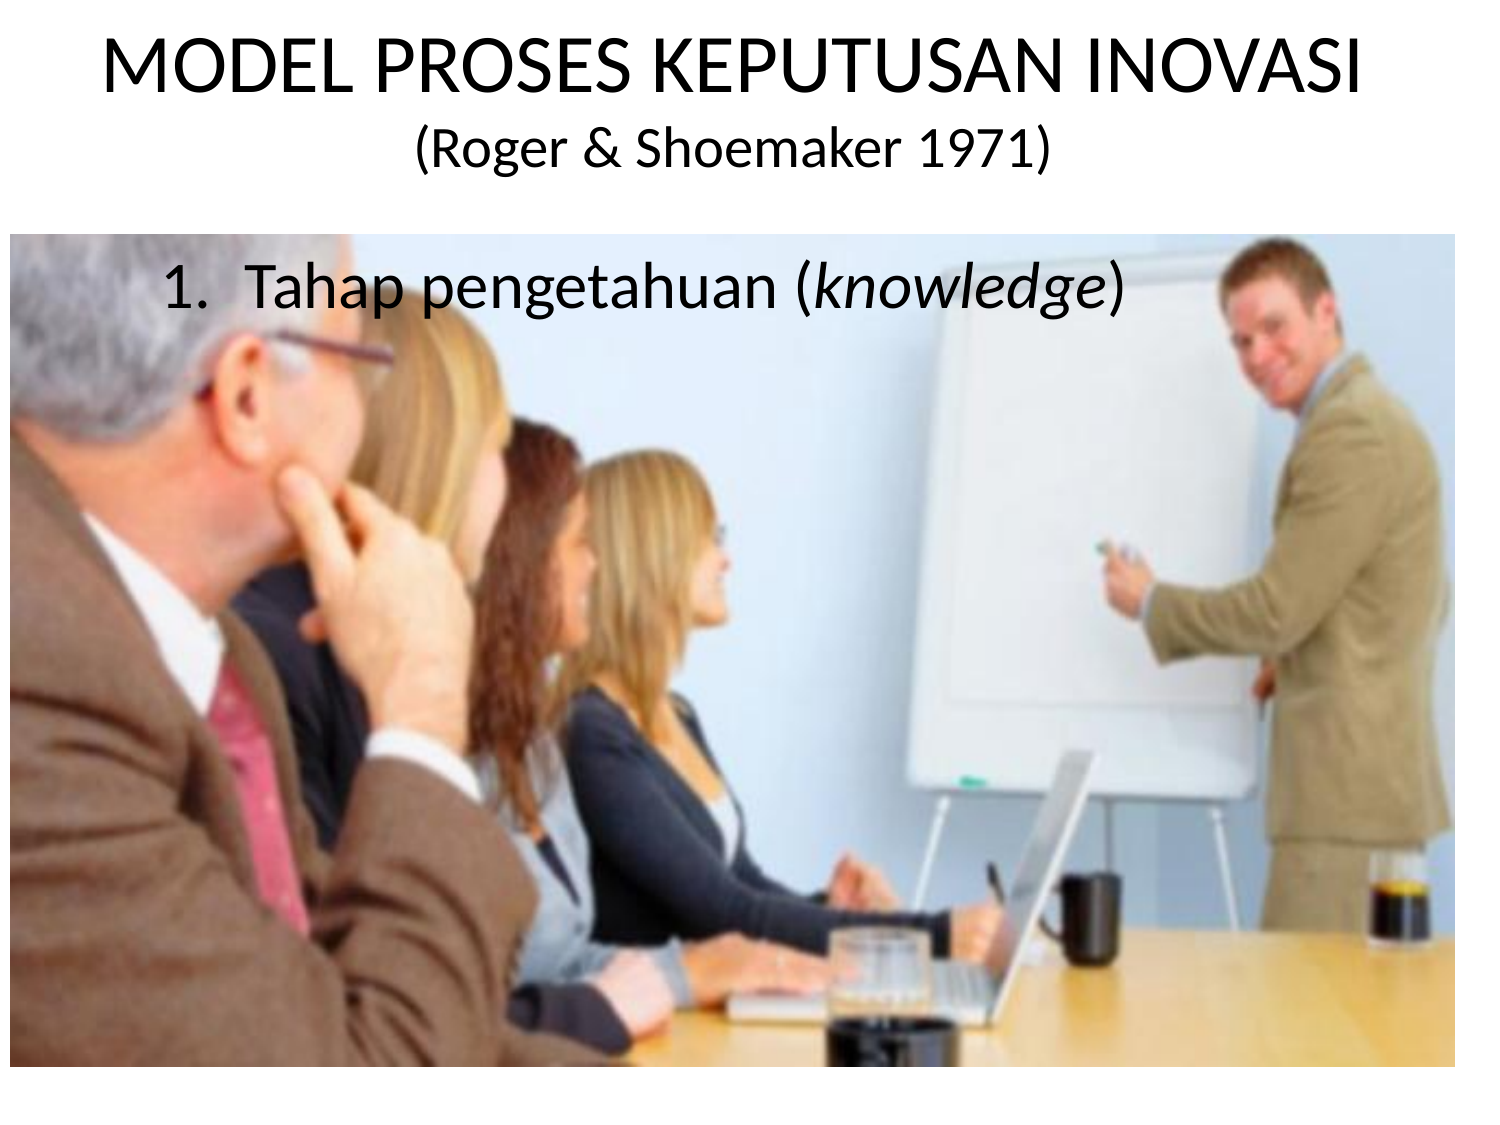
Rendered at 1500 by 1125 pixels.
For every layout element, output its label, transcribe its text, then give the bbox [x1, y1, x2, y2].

title MODEL PROSES KEPUTUSAN INOVASI (Roger & Shoemaker 1971) [58, 0, 1409, 188]
picture [10, 234, 1455, 1067]
text_box [25, 0, 392, 96]
